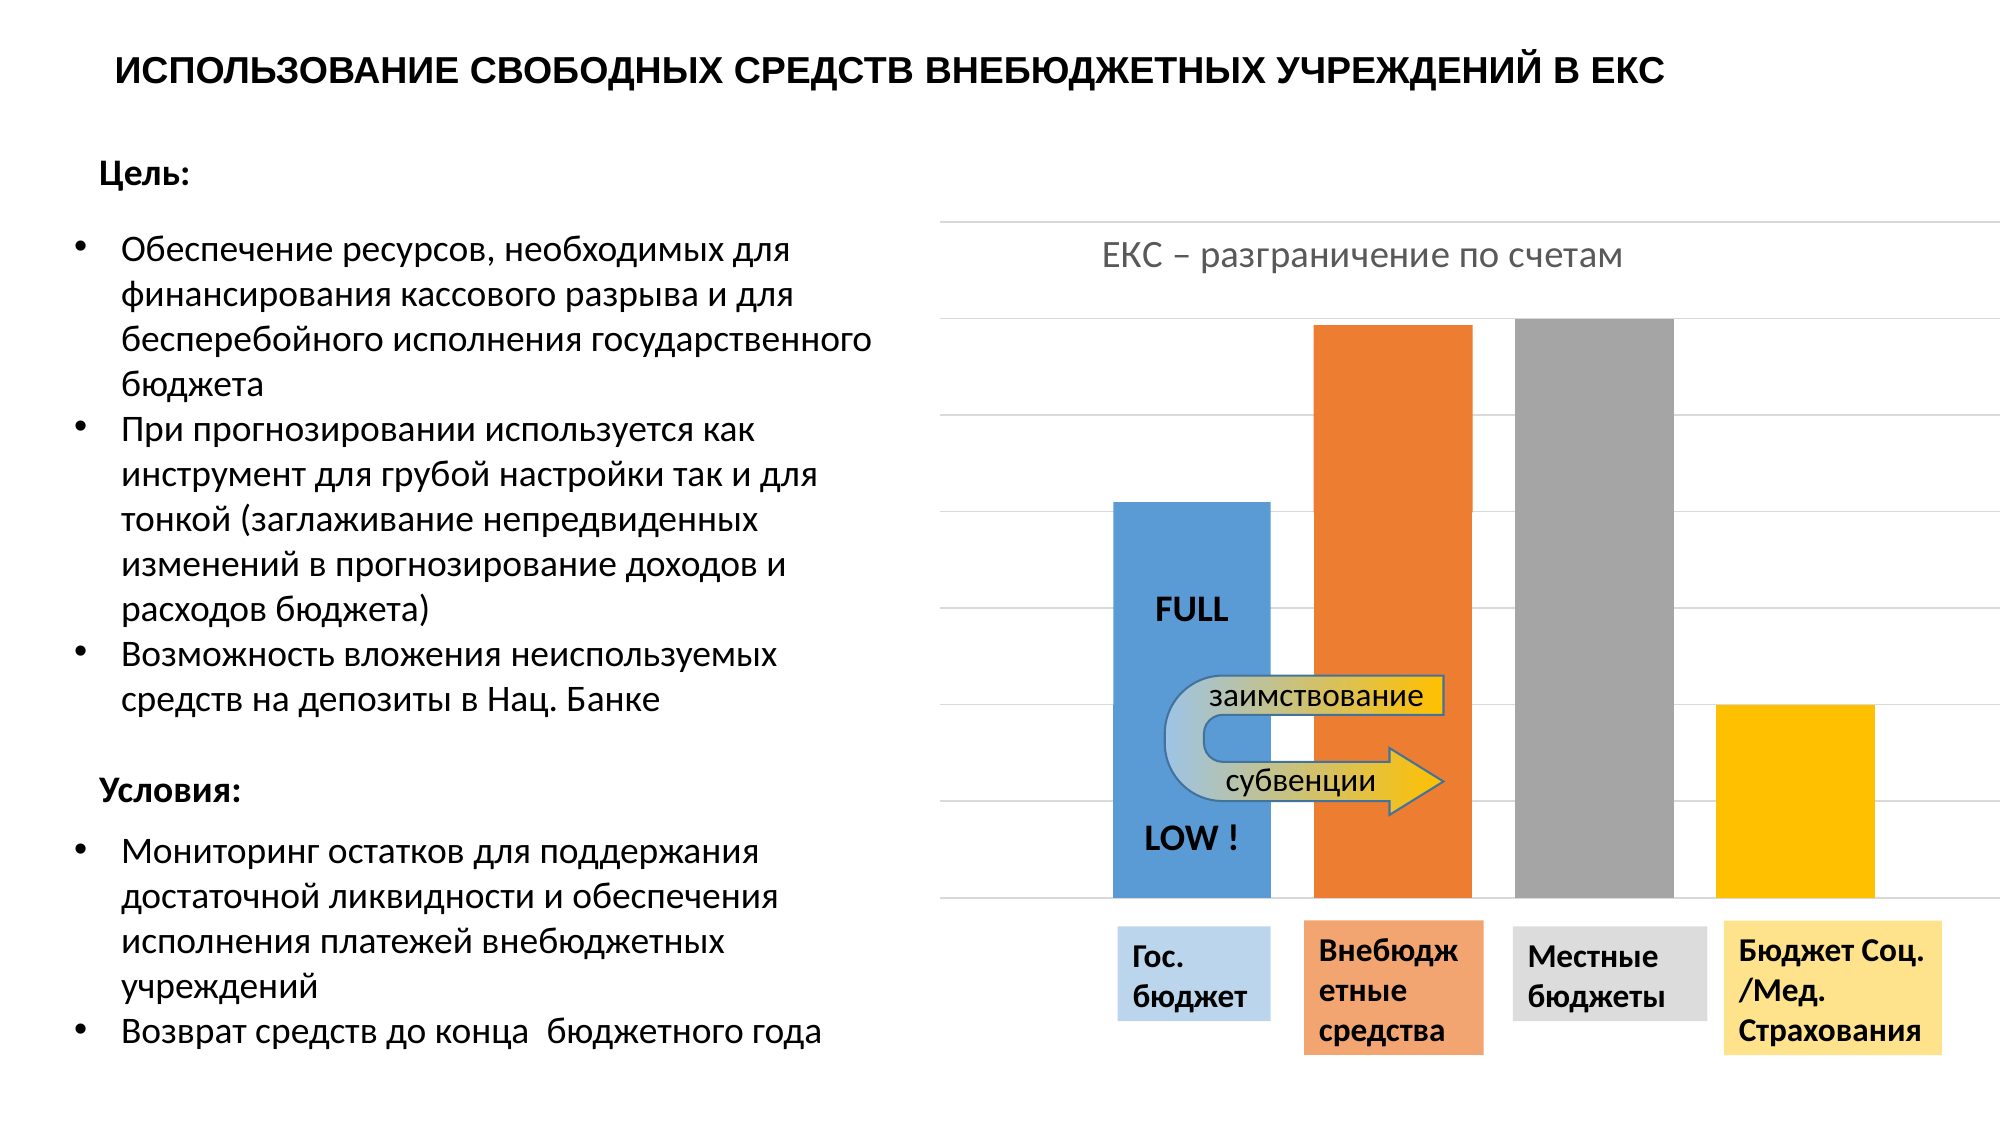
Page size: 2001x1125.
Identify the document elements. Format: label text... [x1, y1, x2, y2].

text_box Обеспечение ресурсов, необходимых для финансирования кассового разрыва и для бесперебойного исполнения государственного бюджета При прогнозировании используется как инструмент для грубой настройки так и для тонкой (заглаживание непредвиденных изменений в прогнозирование доходов и расходов бюджета) Возможность вложения неиспользуемых средств на депозиты в Нац. Банке [59, 216, 891, 726]
text_box использование свободных средств Внебюджетных учреждений В ЕКС [99, 38, 1965, 124]
chart [938, 140, 2000, 962]
text_box Цель: [84, 140, 569, 200]
text_box Гос. бюджет [1117, 962, 1271, 1022]
text_box Местные бюджеты [1512, 962, 1708, 1022]
text_box Условия: [84, 757, 569, 818]
text_box Бюджет Соц. /Мед. Страхования [1723, 962, 1943, 1056]
text_box Внебюджетные средства [1304, 962, 1484, 1055]
text_box Мониторинг остатков для поддержания достаточной ликвидности и обеспечения исполнения платежей внебюджетных учреждений Возврат средств до конца бюджетного года [59, 818, 878, 1058]
